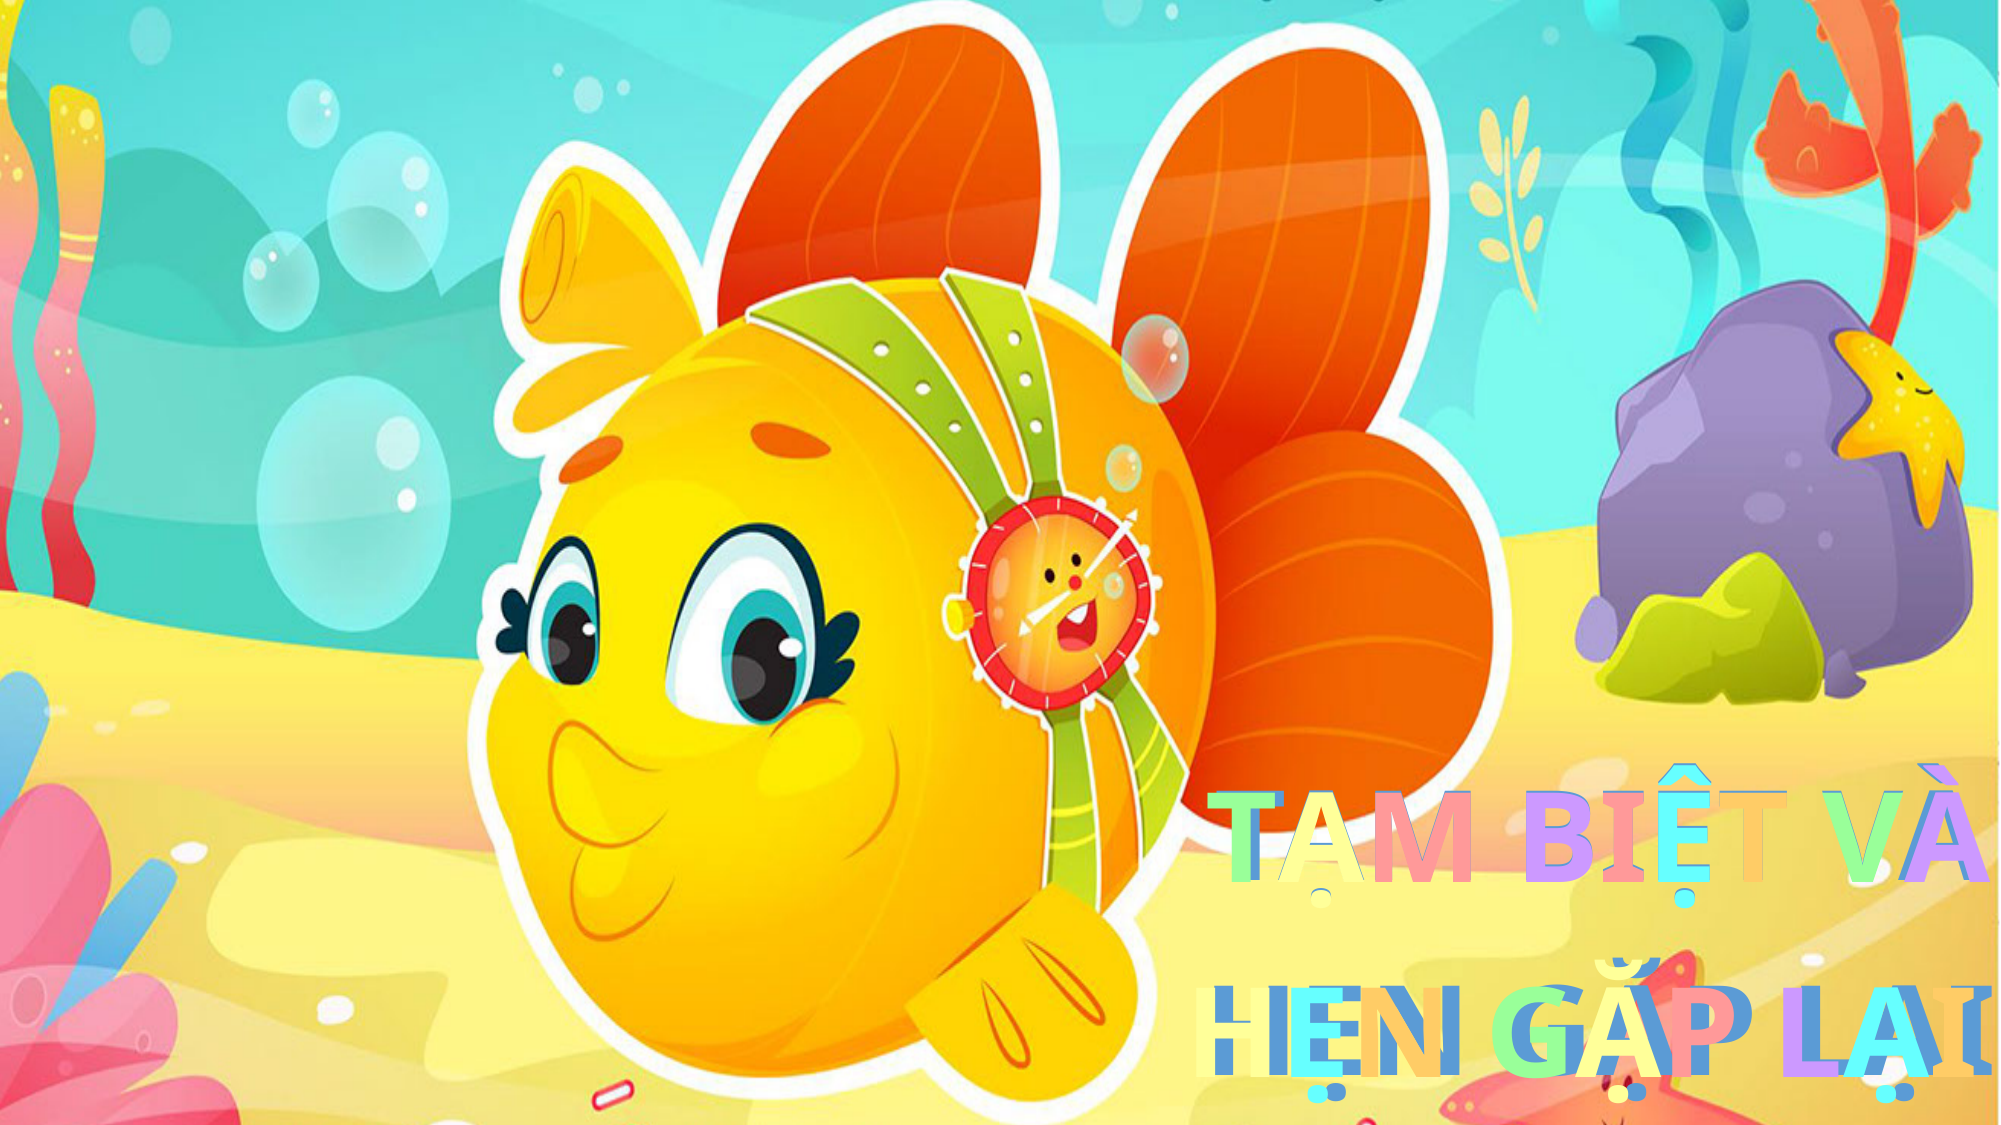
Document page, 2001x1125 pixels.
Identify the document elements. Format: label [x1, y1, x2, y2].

picture [0, 0, 2000, 1125]
text_box [1156, 702, 2000, 1092]
